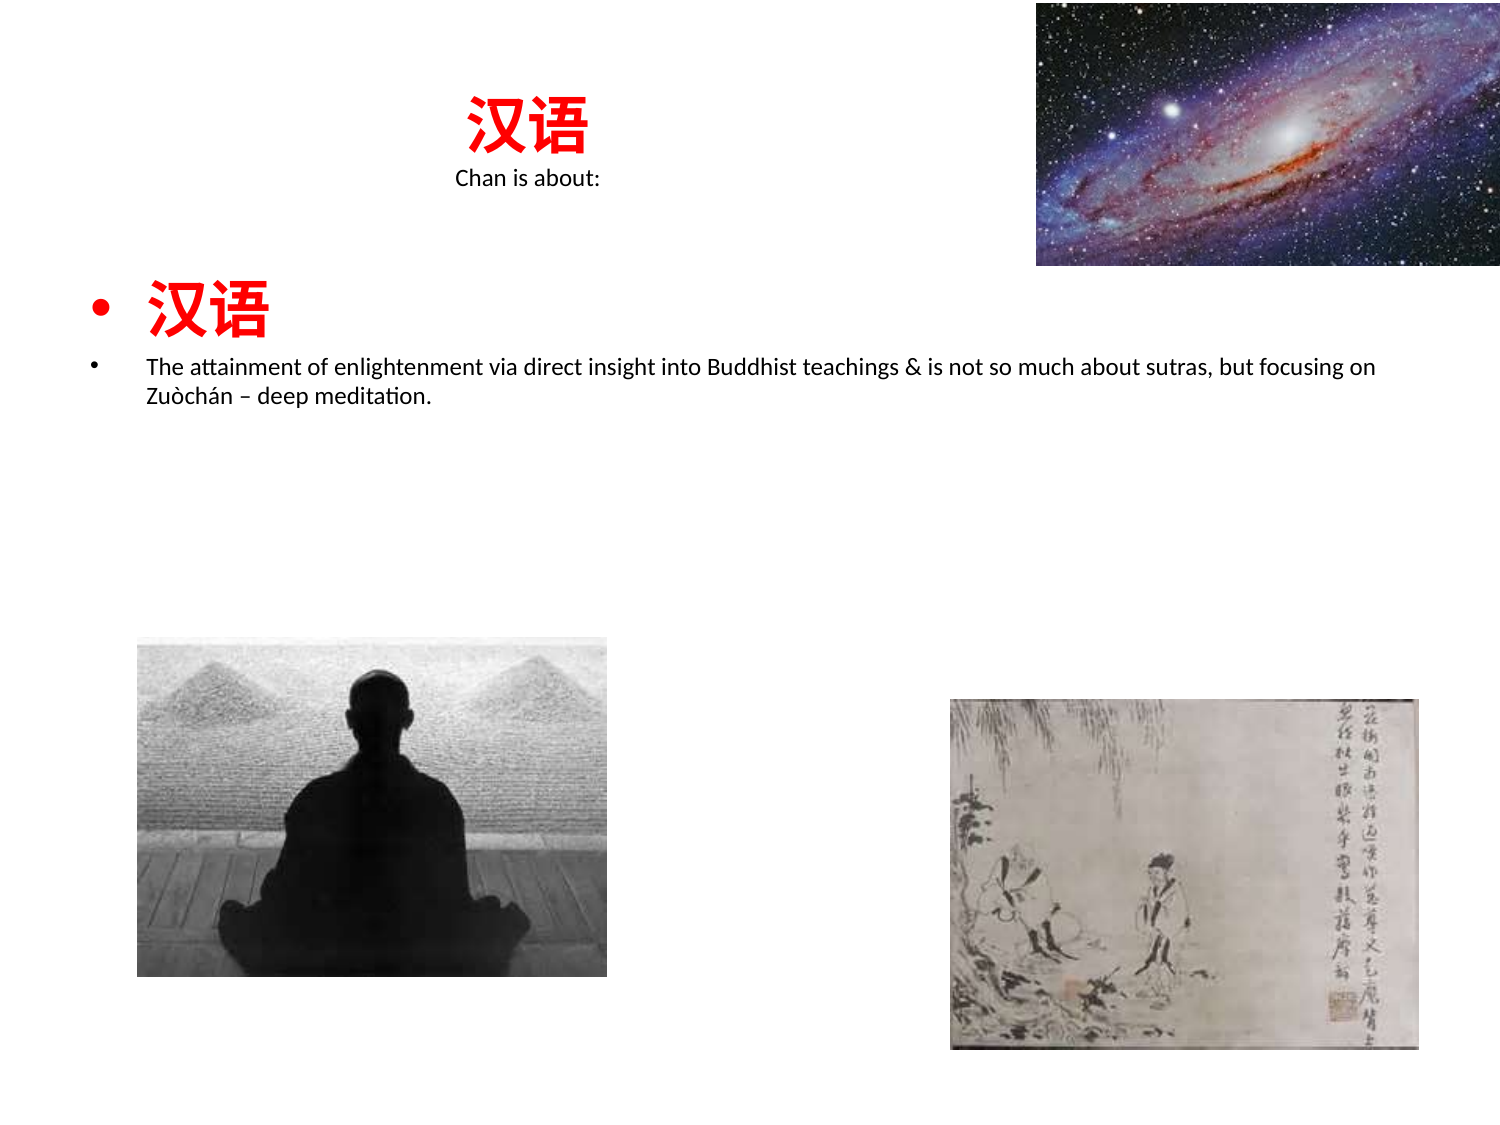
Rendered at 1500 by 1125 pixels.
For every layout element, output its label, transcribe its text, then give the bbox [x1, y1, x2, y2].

picture [137, 637, 607, 977]
list 汉语 The attainment of enlightenment via direct insight into Buddhist teachings & is not so much about sutras, but focusing on Zuòchán – deep meditation. [75, 262, 1425, 688]
picture [949, 699, 1419, 1051]
title 汉语 Chan is about: [75, 45, 982, 233]
picture [1036, 2, 1500, 266]
